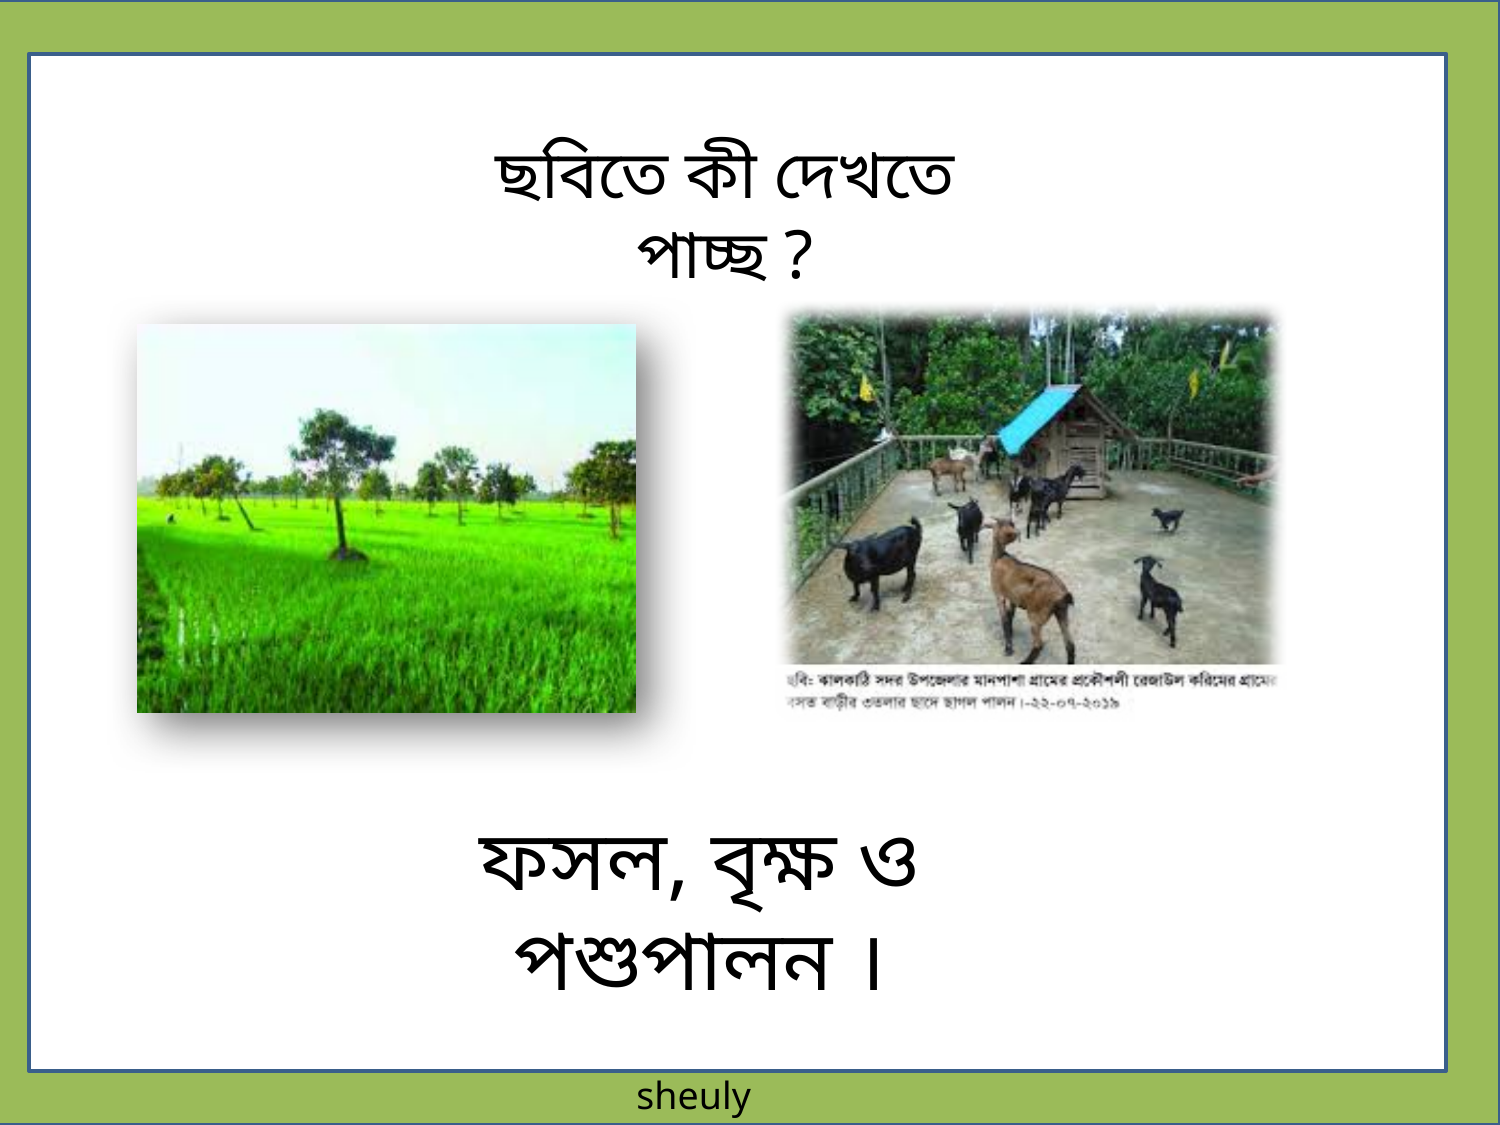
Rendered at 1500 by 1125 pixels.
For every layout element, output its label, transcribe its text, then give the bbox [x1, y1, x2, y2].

text_box ফসল, বৃক্ষ ও পশুপালন । [337, 799, 1063, 1015]
picture [137, 324, 636, 713]
text_box ছবিতে কী দেখতে পাচ্ছ ? [424, 124, 1025, 300]
picture [774, 299, 1288, 726]
